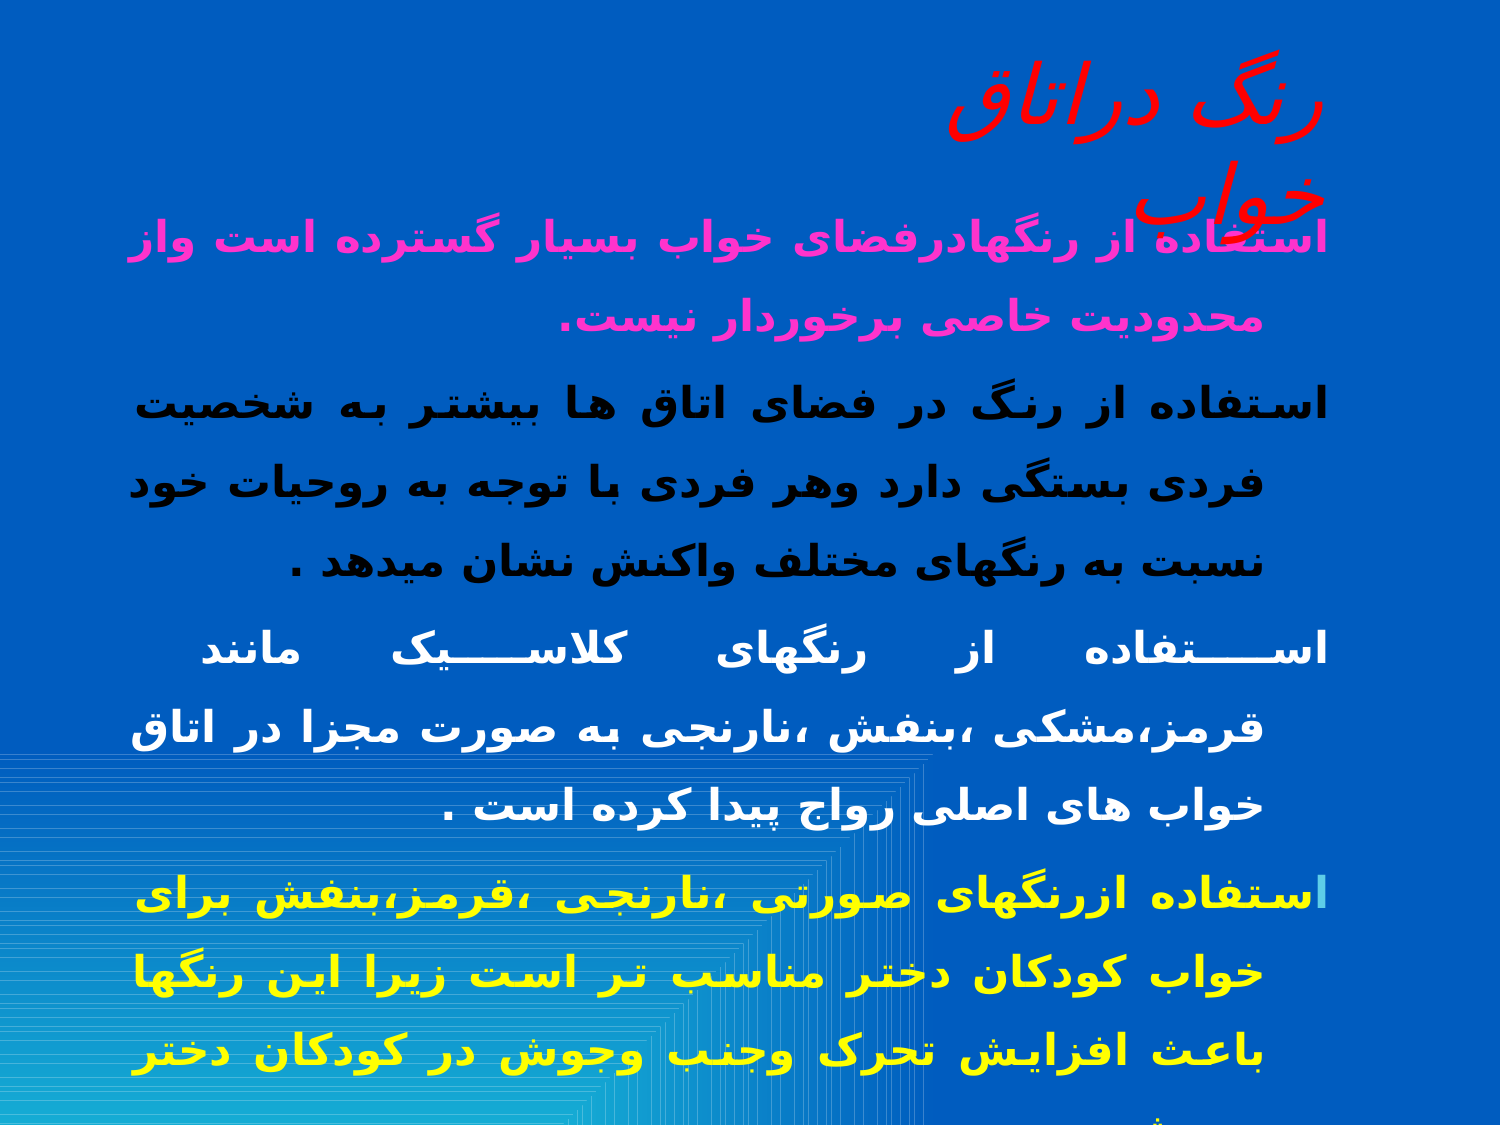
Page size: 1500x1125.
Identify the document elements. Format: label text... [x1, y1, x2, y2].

list استفاده از رنگهادرفضای خواب بسیار گسترده است واز محدودیت خاصی برخوردار نیست. استفاده از رنگ در فضای اتاق ها بیشتر به شخصیت فردی بستگی دارد وهر فردی با توجه به روحیات خود نسبت به رنگهای مختلف واکنش نشان میدهد . استفاده از رنگهای کلاسیک مانند قرمز،مشکی ،بنفش ،نارنجی به صورت مجزا در اتاق خواب های اصلی رواج پیدا کرده است . استفاده ازرنگهای صورتی ،نارنجی ،قرمز،بنفش برای خواب کودکان دختر مناسب تر است زیرا این رنگها باعث افزایش تحرک وجنب وجوش در کودکان دختر می شود. و استفادهاز رنگهای آبی روشن ،سبز،کرم قهوه ای دراتاق کودکان پسر باعث کاهش تحرک وجنب وجوش در آنها می شود. [112, 174, 1350, 1063]
text_box رنگ دراتاق خواب [750, 33, 1340, 249]
